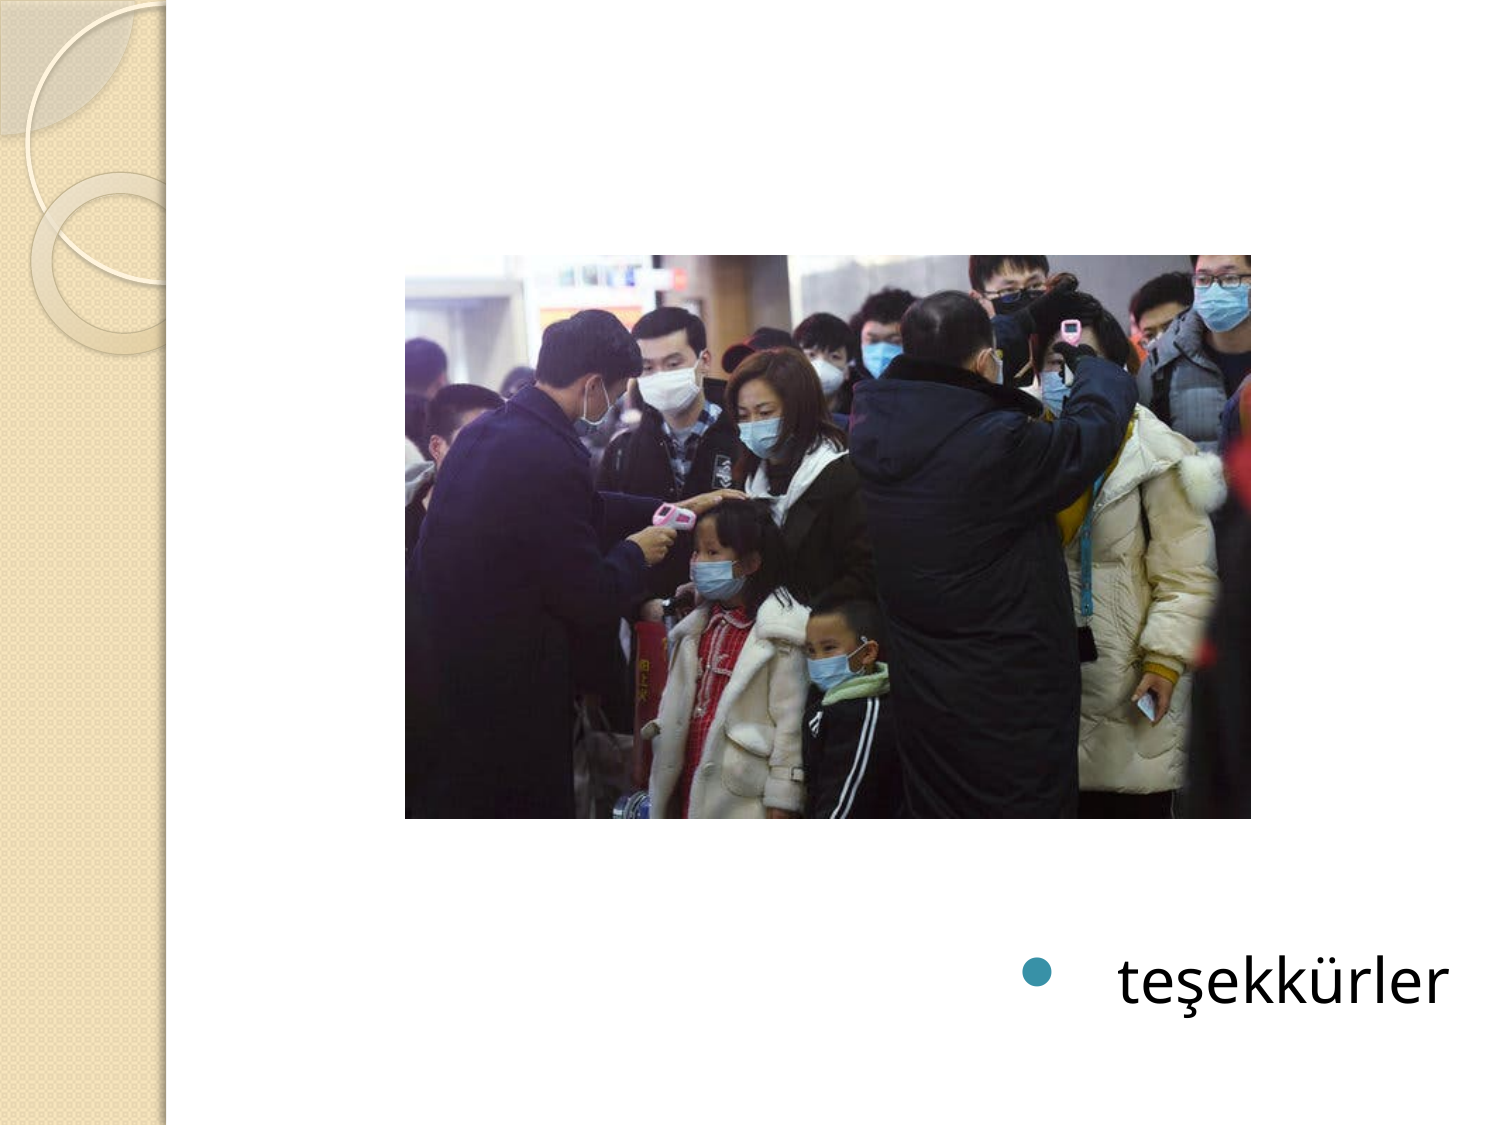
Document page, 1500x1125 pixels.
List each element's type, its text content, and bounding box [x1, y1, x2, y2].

picture [405, 255, 1251, 820]
list teşekkürler [235, 237, 1466, 1025]
